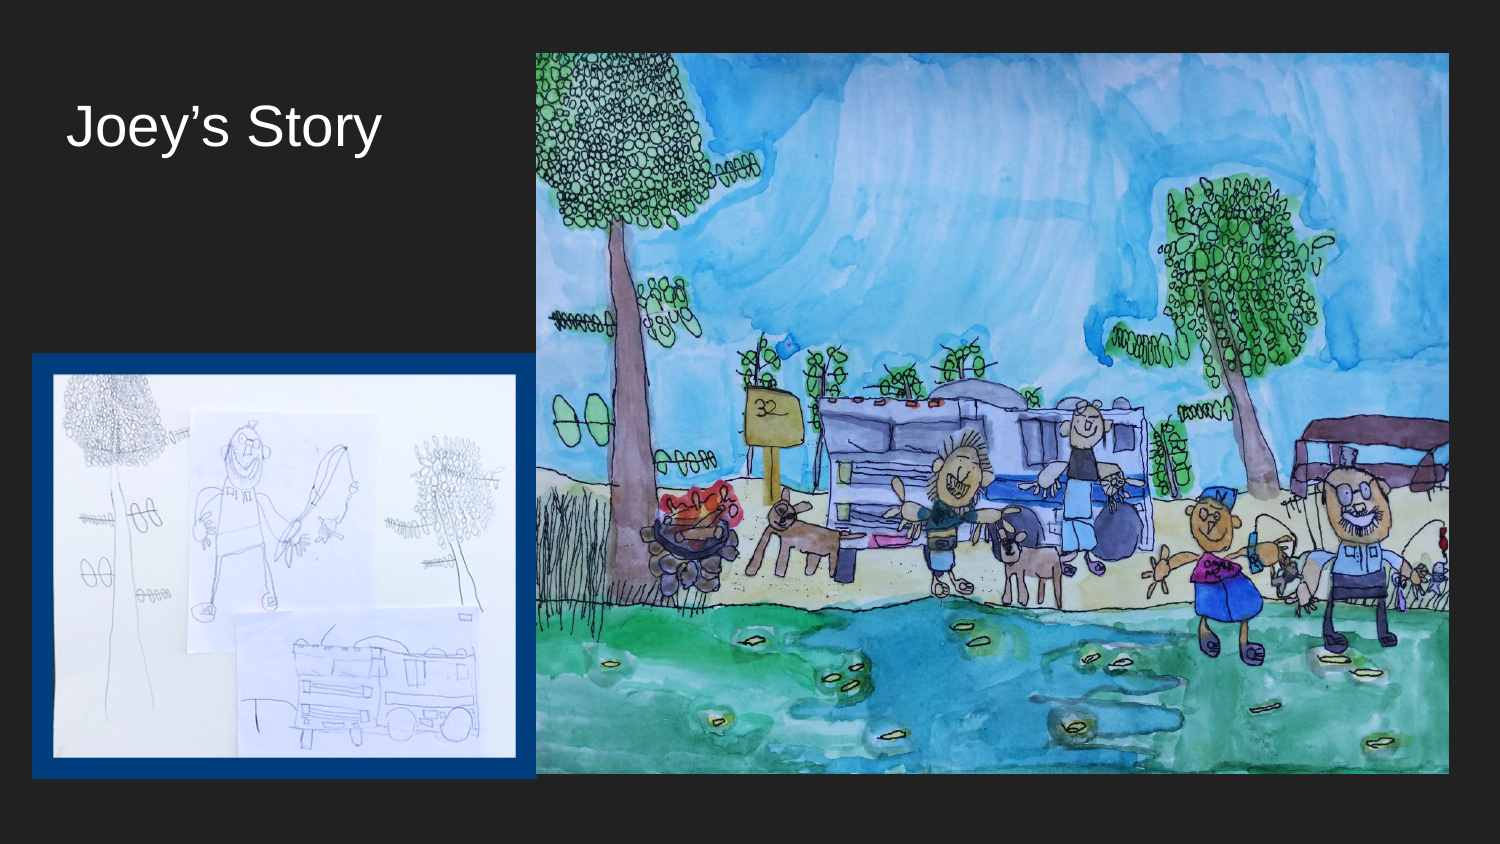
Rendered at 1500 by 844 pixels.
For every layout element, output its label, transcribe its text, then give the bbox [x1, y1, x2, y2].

title Joey’s Story [51, 72, 524, 294]
picture [32, 53, 1450, 779]
